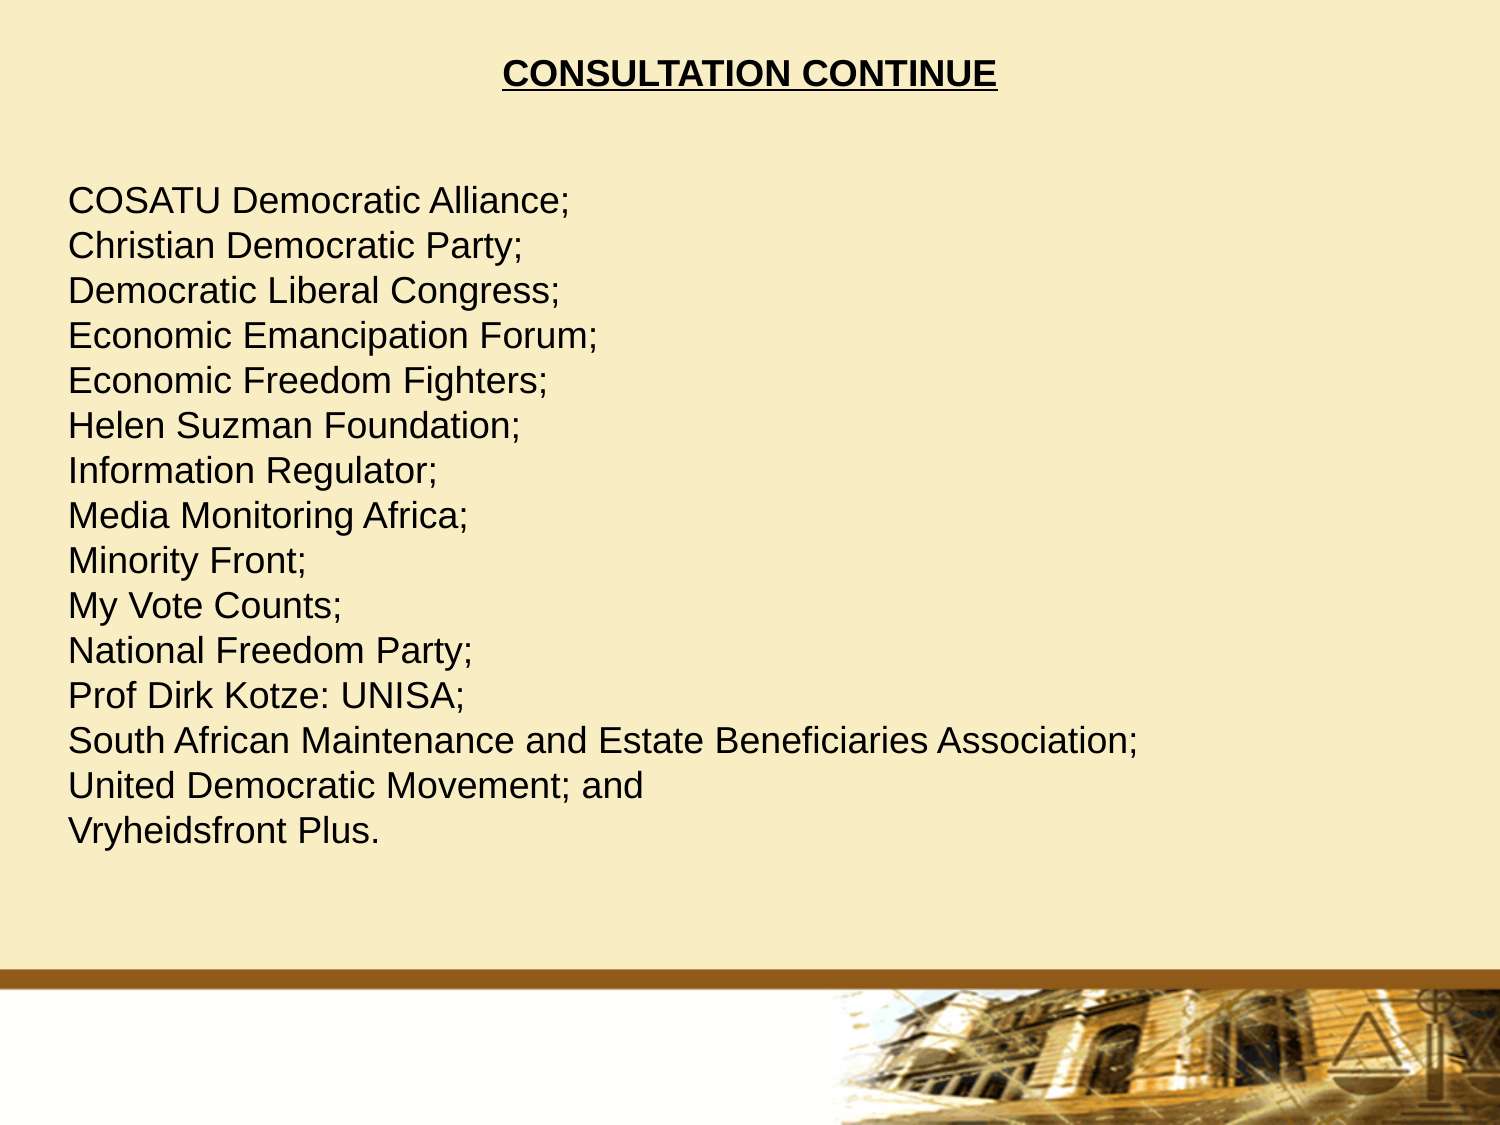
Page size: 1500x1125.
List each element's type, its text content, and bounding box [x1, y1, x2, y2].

picture [0, 0, 1500, 1125]
title CONSULTATION CONTINUE [29, 31, 1471, 112]
text_box COSATU Democratic Alliance; Christian Democratic Party; Democratic Liberal Congress; Economic Emancipation Forum; Economic Freedom Fighters; Helen Suzman Foundation; Information Regulator; Media Monitoring Africa; Minority Front; My Vote Counts; National Freedom Party; Prof Dirk Kotze: UNISA; South African Maintenance and Estate Beneficiaries Association; United Democratic Movement; and Vryheidsfront Plus. [53, 168, 1447, 904]
